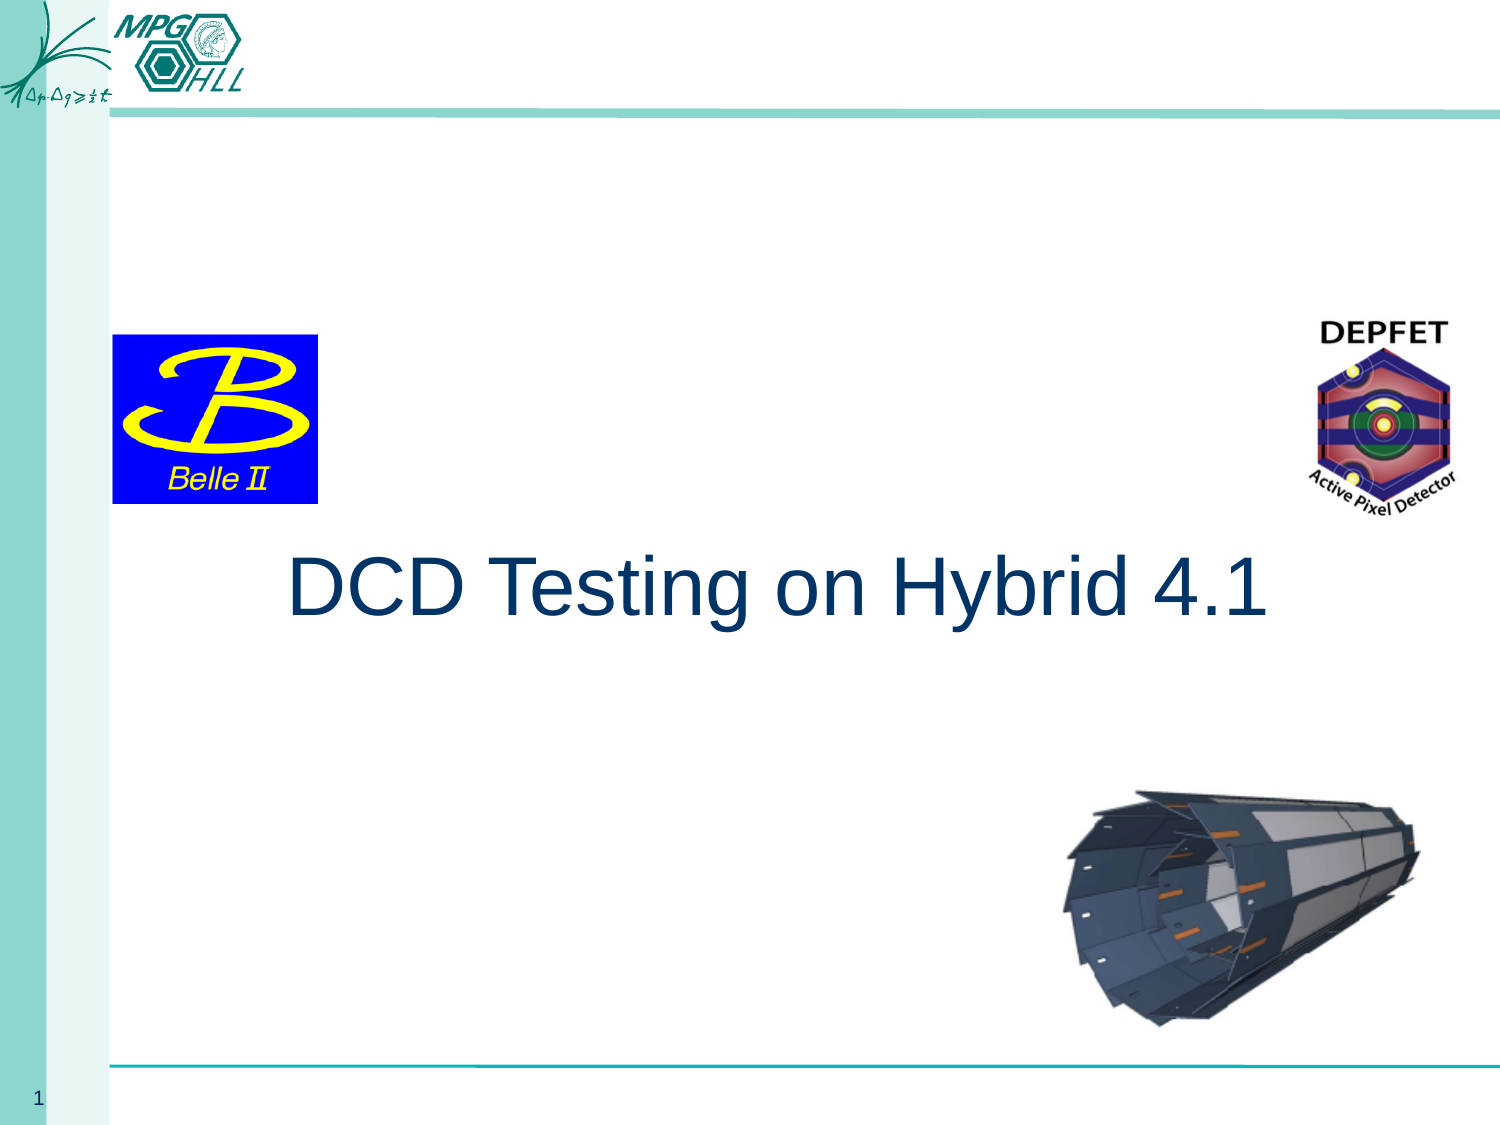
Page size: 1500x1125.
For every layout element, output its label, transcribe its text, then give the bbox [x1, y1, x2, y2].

picture [1304, 309, 1469, 528]
title DCD Testing on Hybrid 4.1 [140, 455, 1416, 698]
picture [1062, 787, 1421, 1032]
picture [111, 334, 318, 504]
picture [108, 8, 265, 101]
